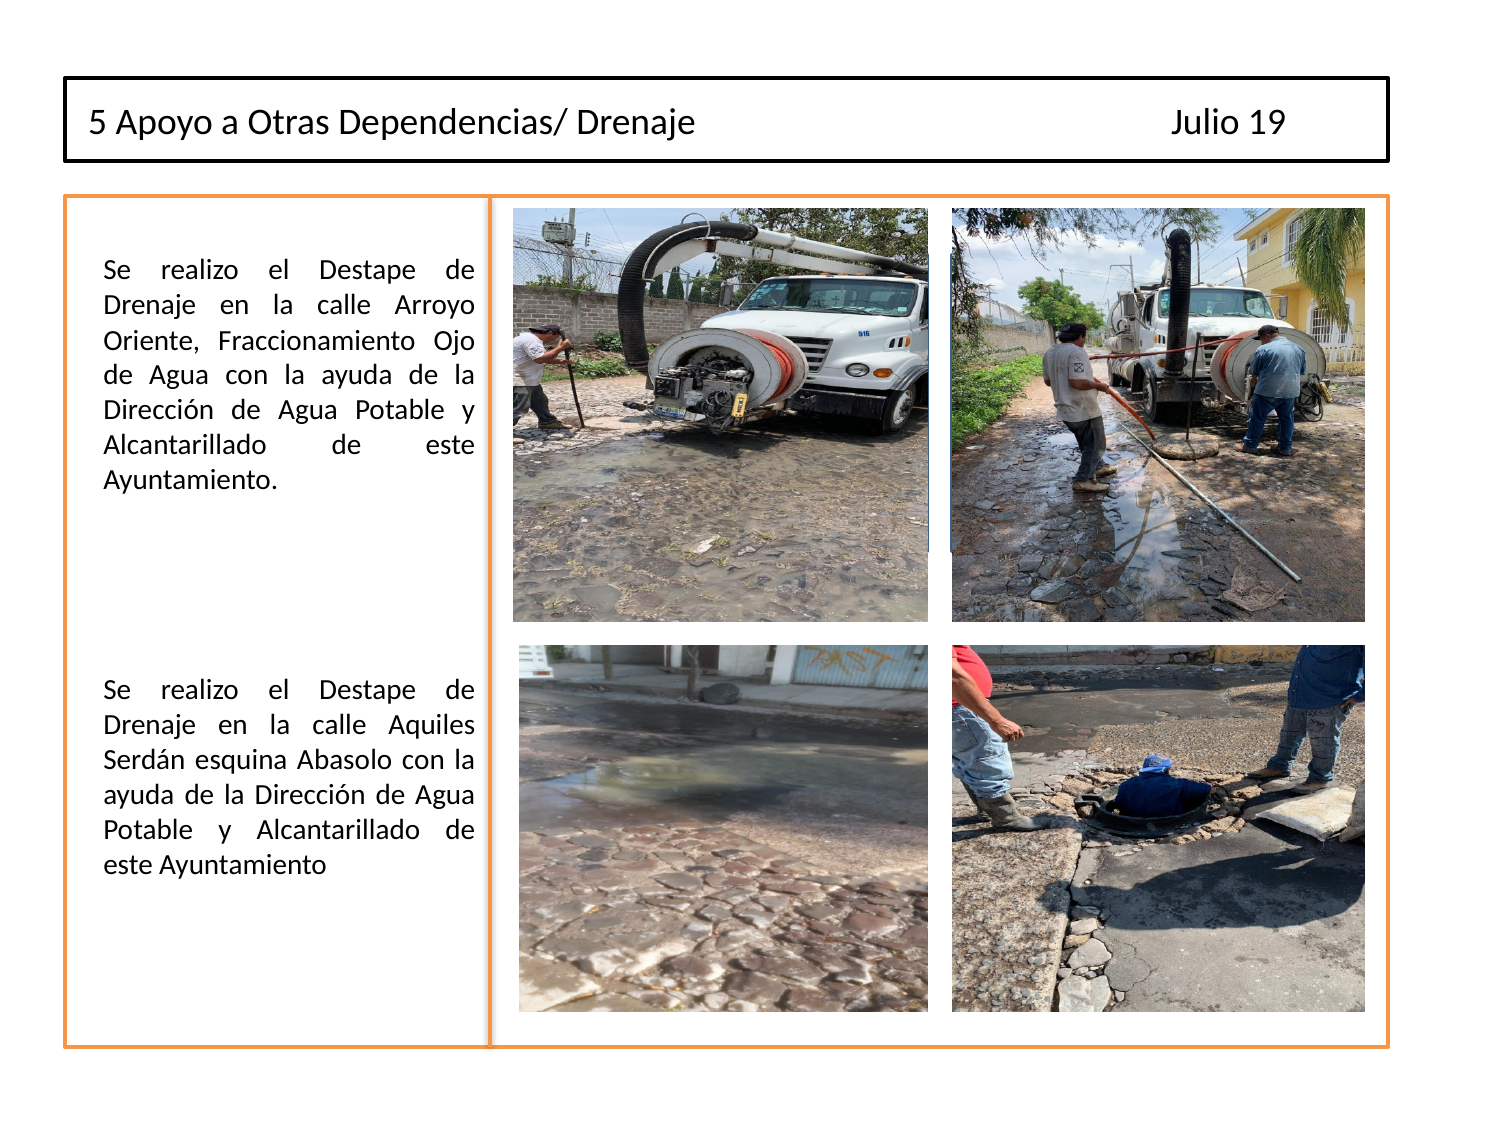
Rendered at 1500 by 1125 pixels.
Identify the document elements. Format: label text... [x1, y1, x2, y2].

picture [951, 644, 1365, 1012]
text_box Se realizo el Destape de Drenaje en la calle Arroyo Oriente, Fraccionamiento Ojo de Agua con la ayuda de la Dirección de Agua Potable y Alcantarillado de este Ayuntamiento. Se realizo el Destape de Drenaje en la calle Aquiles Serdán esquina Abasolo con la ayuda de la Dirección de Agua Potable y Alcantarillado de este Ayuntamiento [88, 243, 485, 923]
text_box Julio 19 [1092, 89, 1365, 150]
text_box 5 Apoyo a Otras Dependencias/ Drenaje [63, 76, 1390, 163]
text_box [63, 194, 1390, 1049]
picture [951, 207, 1365, 622]
picture [519, 644, 928, 1012]
picture [513, 207, 928, 622]
